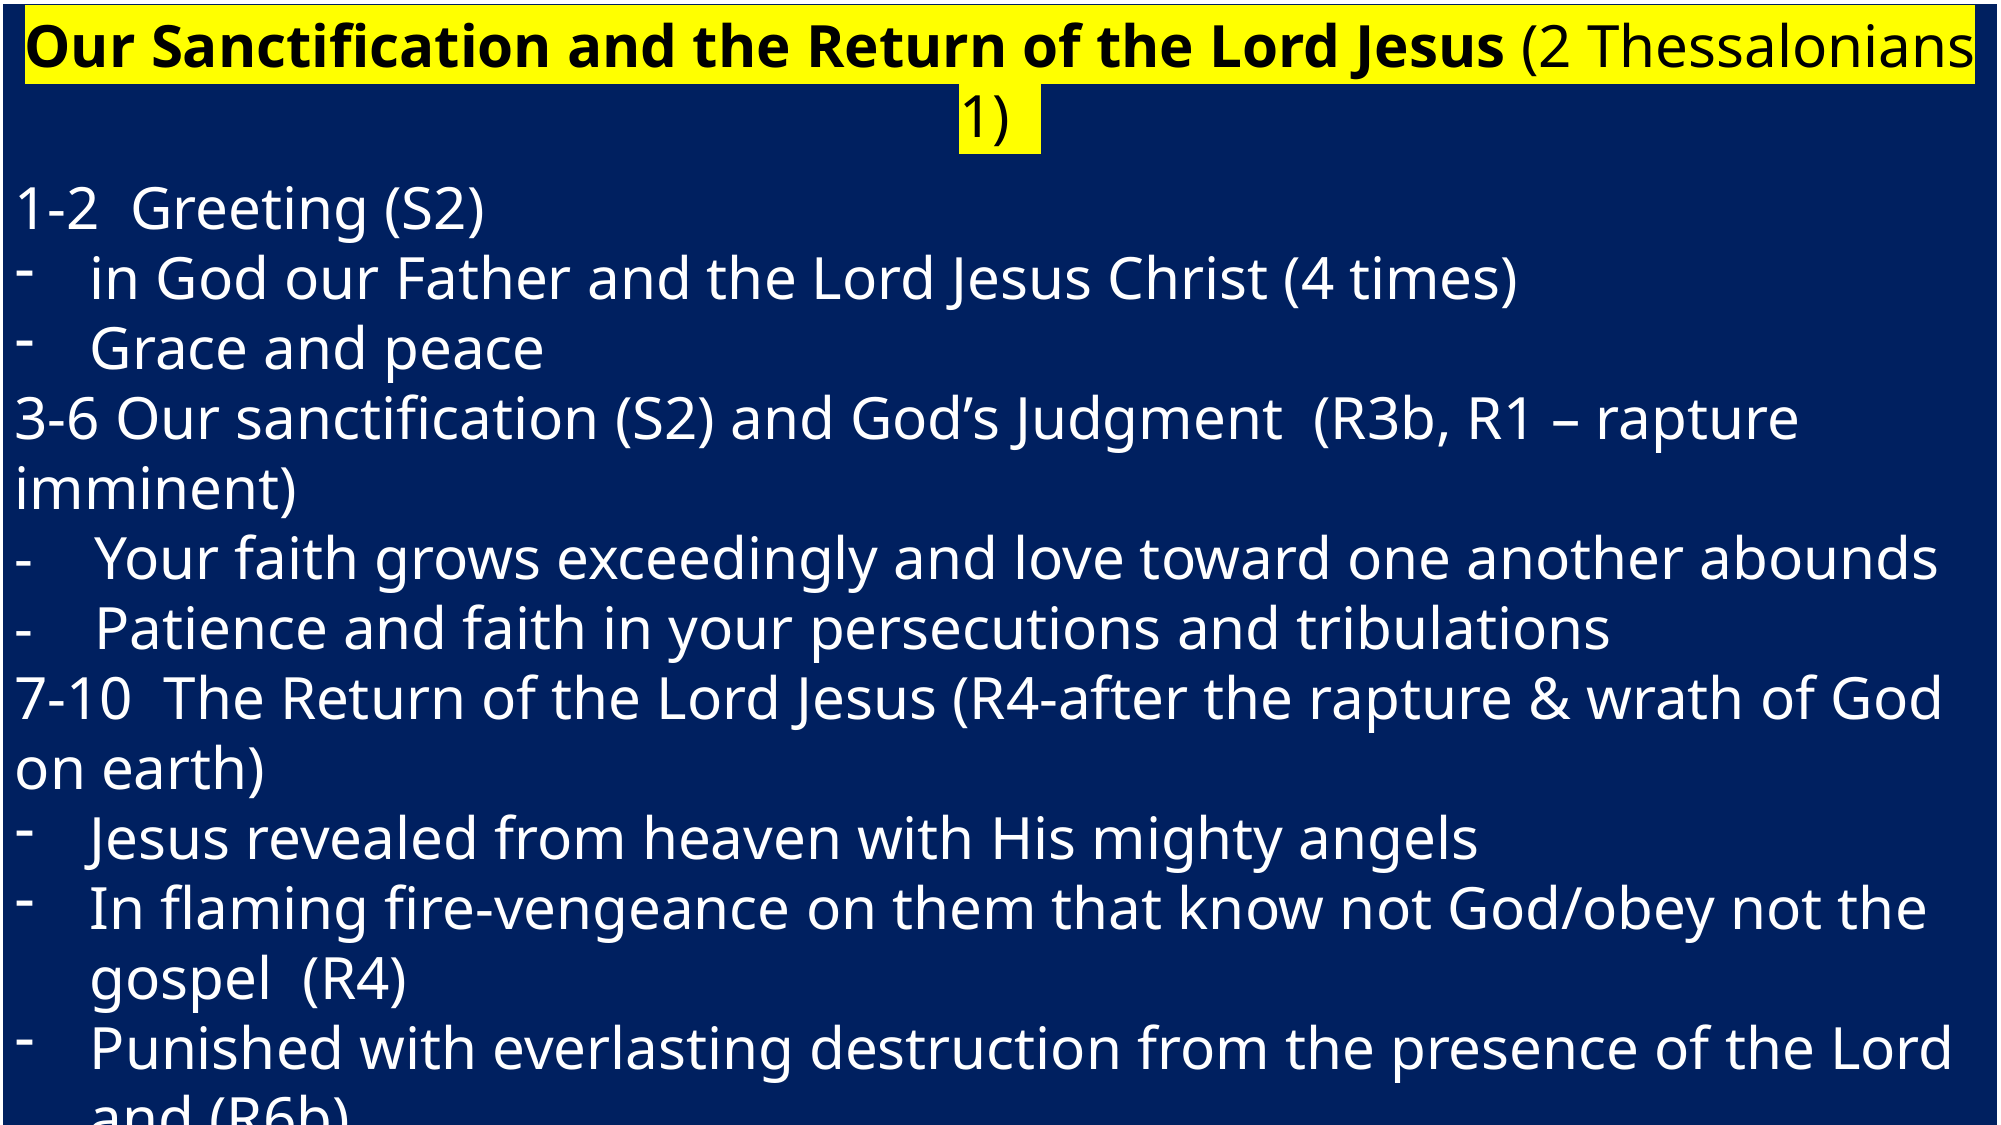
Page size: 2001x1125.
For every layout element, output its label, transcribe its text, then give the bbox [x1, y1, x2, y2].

text_box Our Sanctification and the Return of the Lord Jesus (2 Thessalonians 1) 1-2 Greeting (S2) in God our Father and the Lord Jesus Christ (4 times) Grace and peace 3-6 Our sanctification (S2) and God’s Judgment (R3b, R1 – rapture imminent) - Your faith grows exceedingly and love toward one another abounds - Patience and faith in your persecutions and tribulations 7-10 The Return of the Lord Jesus (R4-after the rapture & wrath of God on earth) Jesus revealed from heaven with His mighty angels In flaming fire-vengeance on them that know not God/obey not the gospel (R4) Punished with everlasting destruction from the presence of the Lord and (R6b) He shall come to be glorified in His saints (they shall reign with Jesus Christ) 11-12 The Ministers’ Prayer for their sheep (congregation – S2) - Count you worthy of this calling (many are called and few are chosen - effectively - The name of our Lord Jesus Christ may be glorified in you, and ye in Him [0, 1, 2000, 1125]
